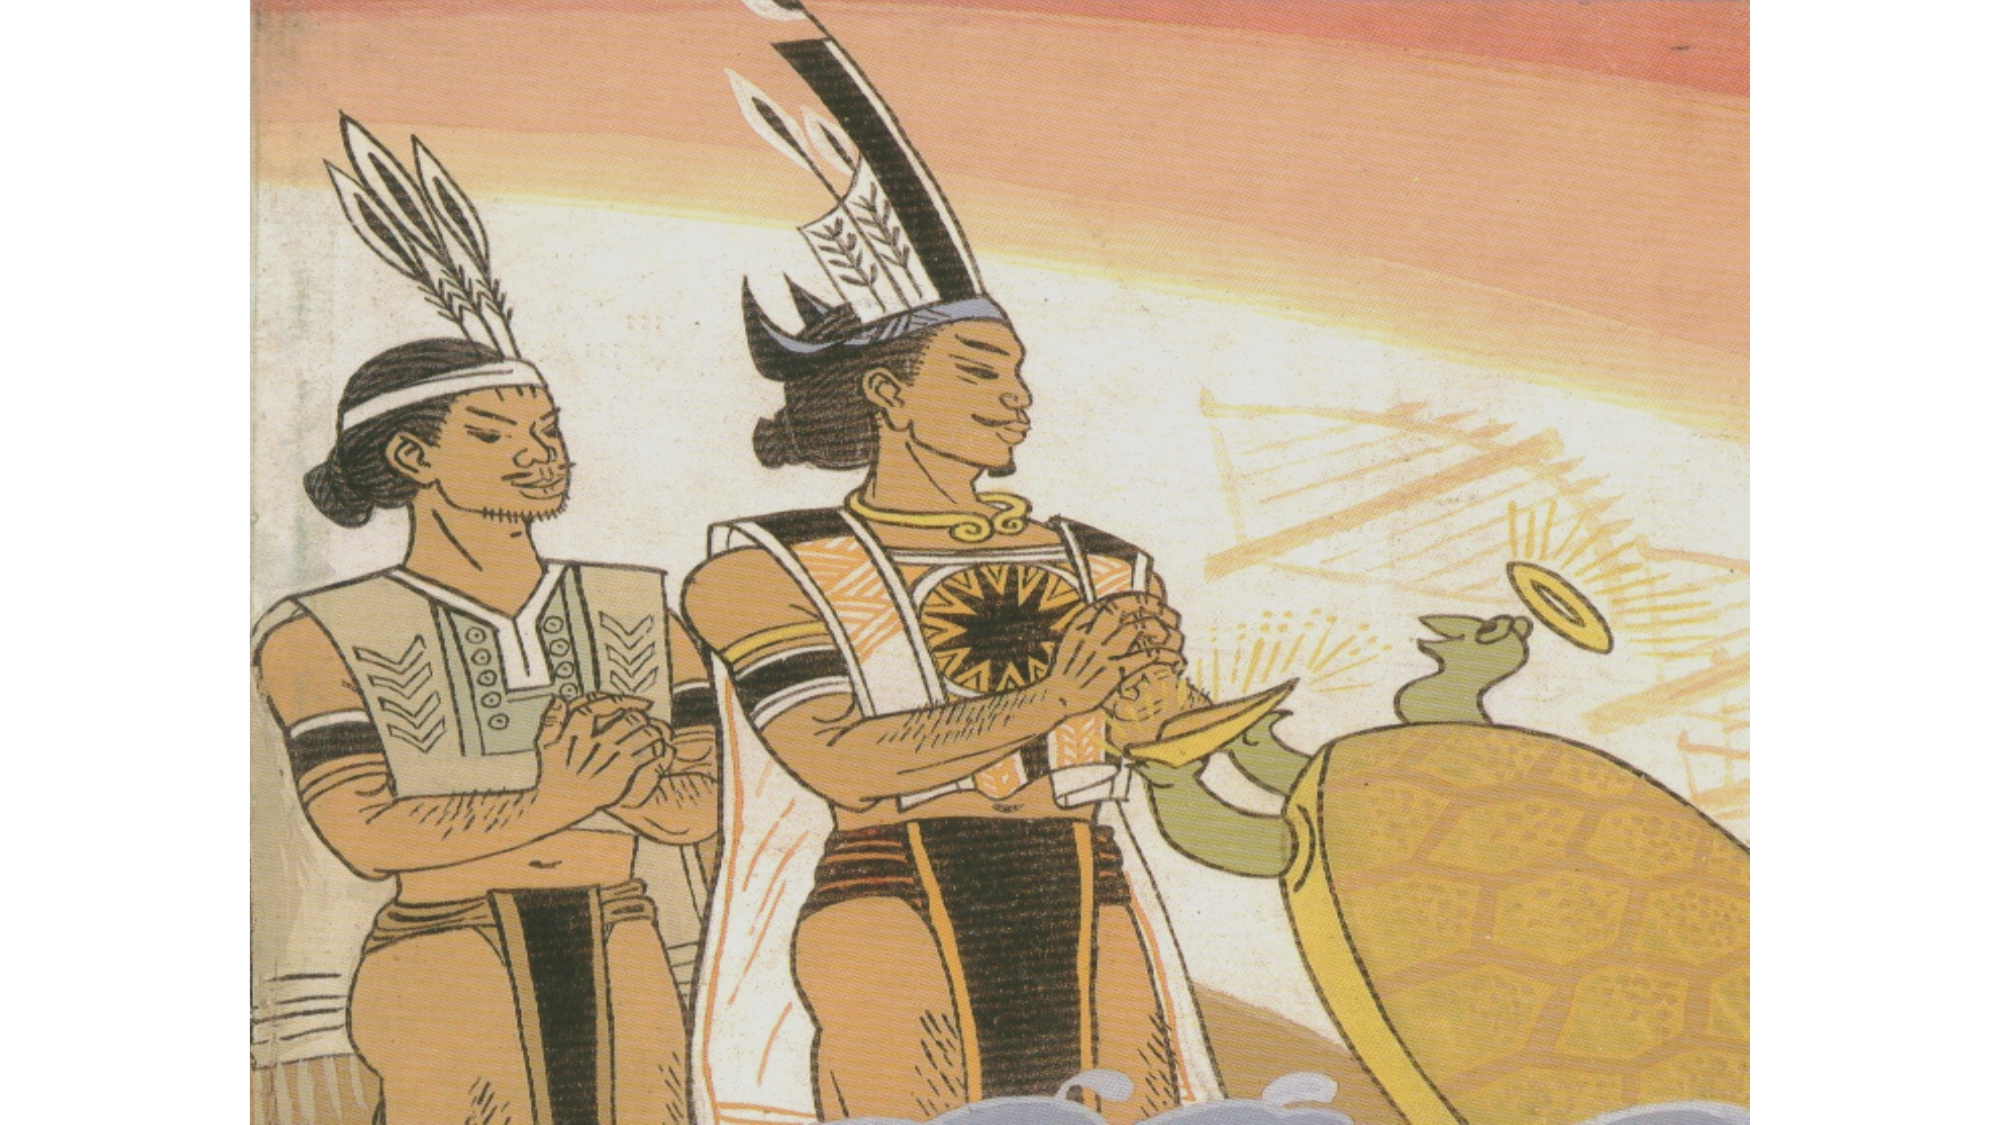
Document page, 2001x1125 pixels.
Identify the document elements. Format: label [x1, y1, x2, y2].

picture [249, 0, 1751, 1125]
